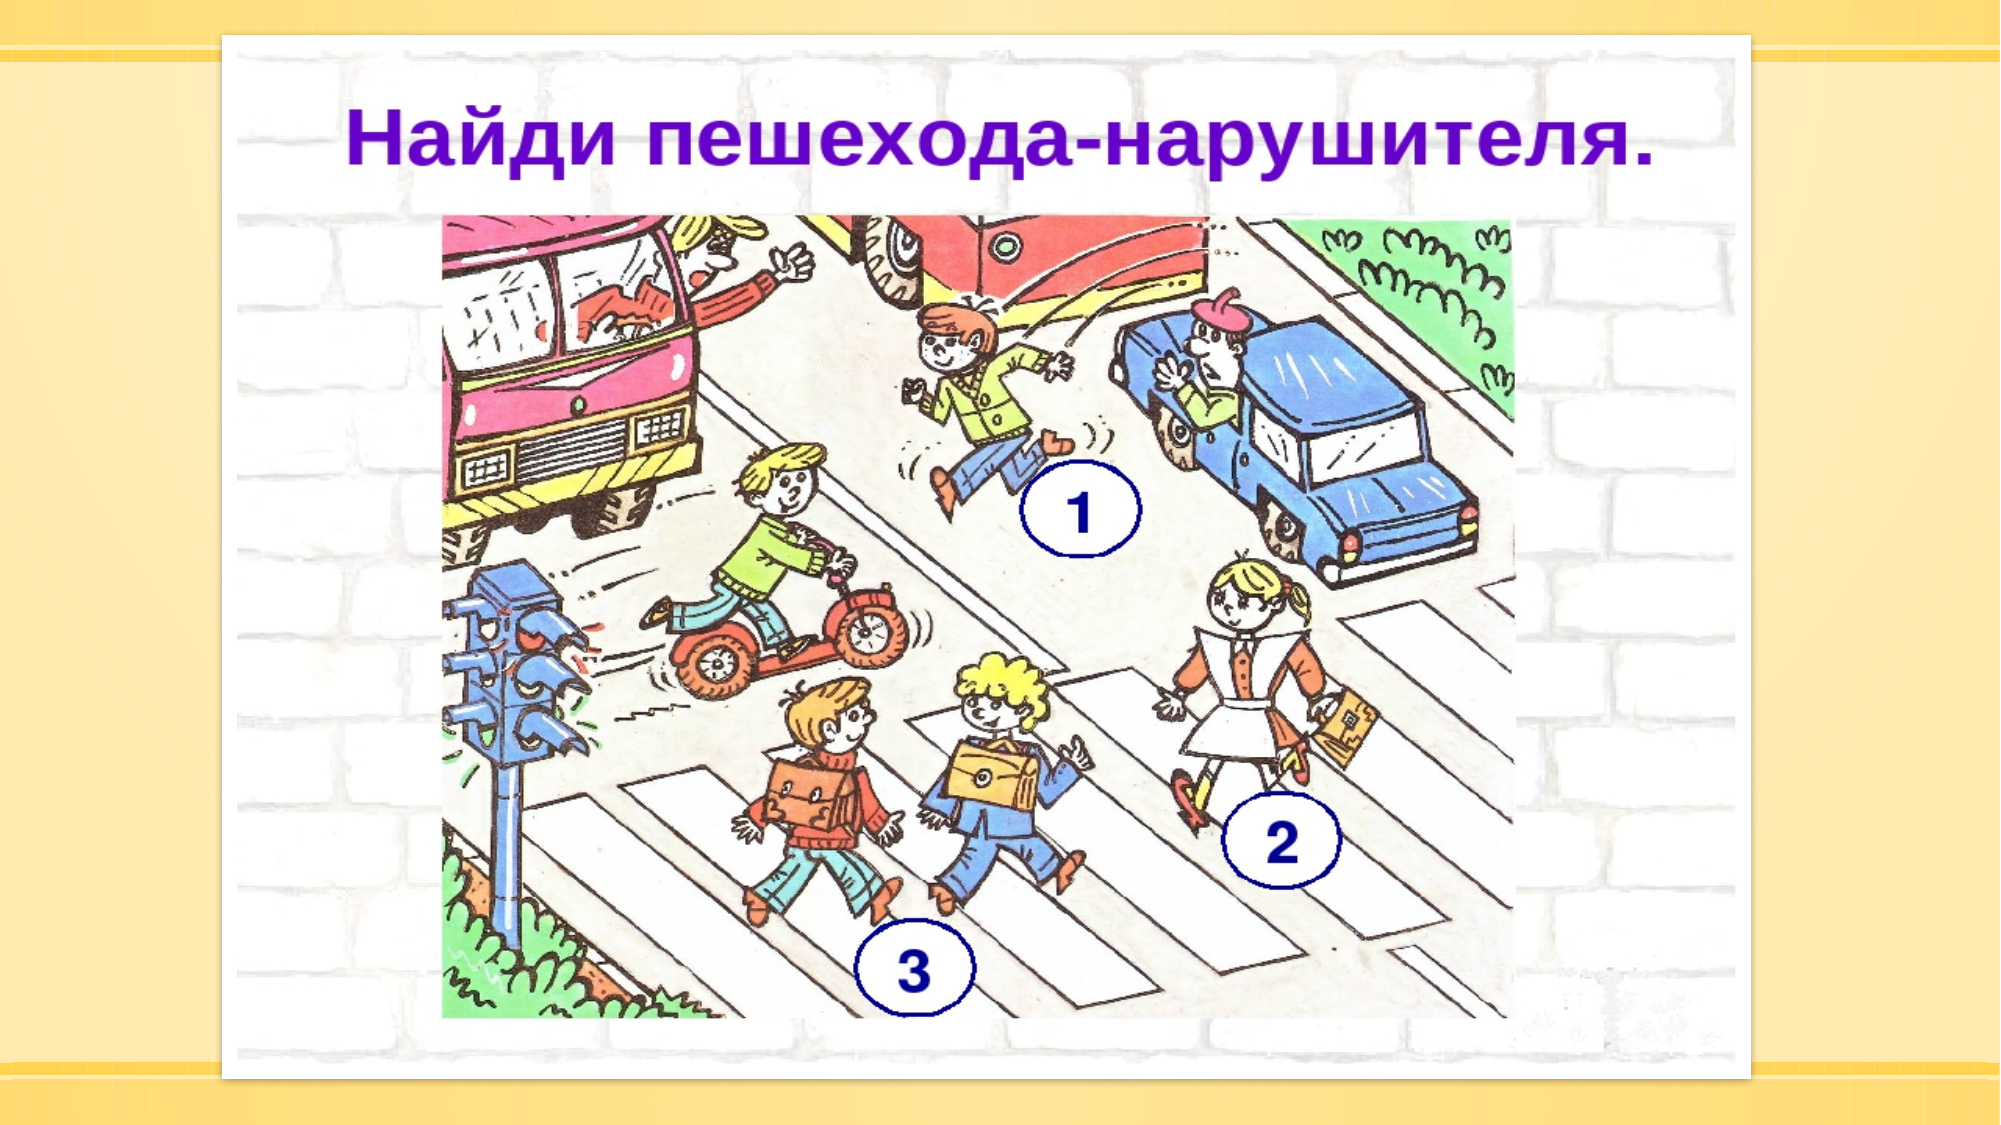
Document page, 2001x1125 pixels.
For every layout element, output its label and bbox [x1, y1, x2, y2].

picture [236, 49, 1737, 1065]
